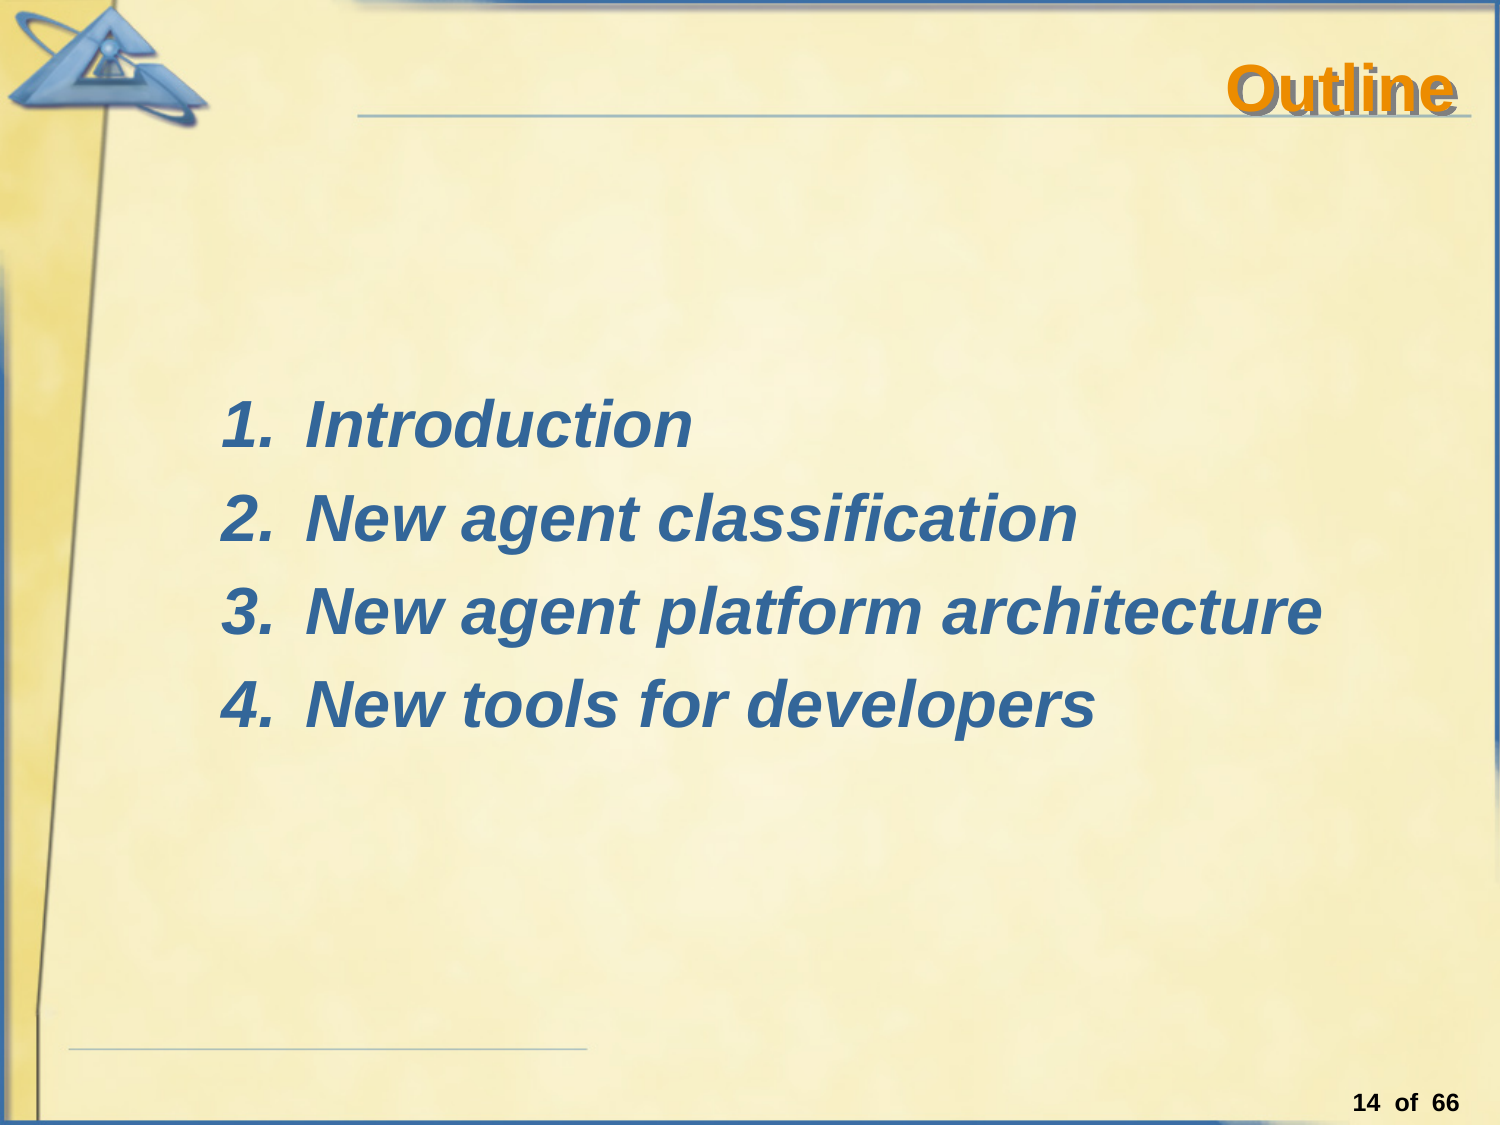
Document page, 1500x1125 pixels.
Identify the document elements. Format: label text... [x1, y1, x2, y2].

picture [0, 0, 1500, 1125]
list Introduction New agent classification New agent platform architecture New tools for developers [206, 373, 1425, 1005]
title Outline [403, 42, 1471, 126]
slide_number 14 of 66 [1324, 1074, 1497, 1125]
